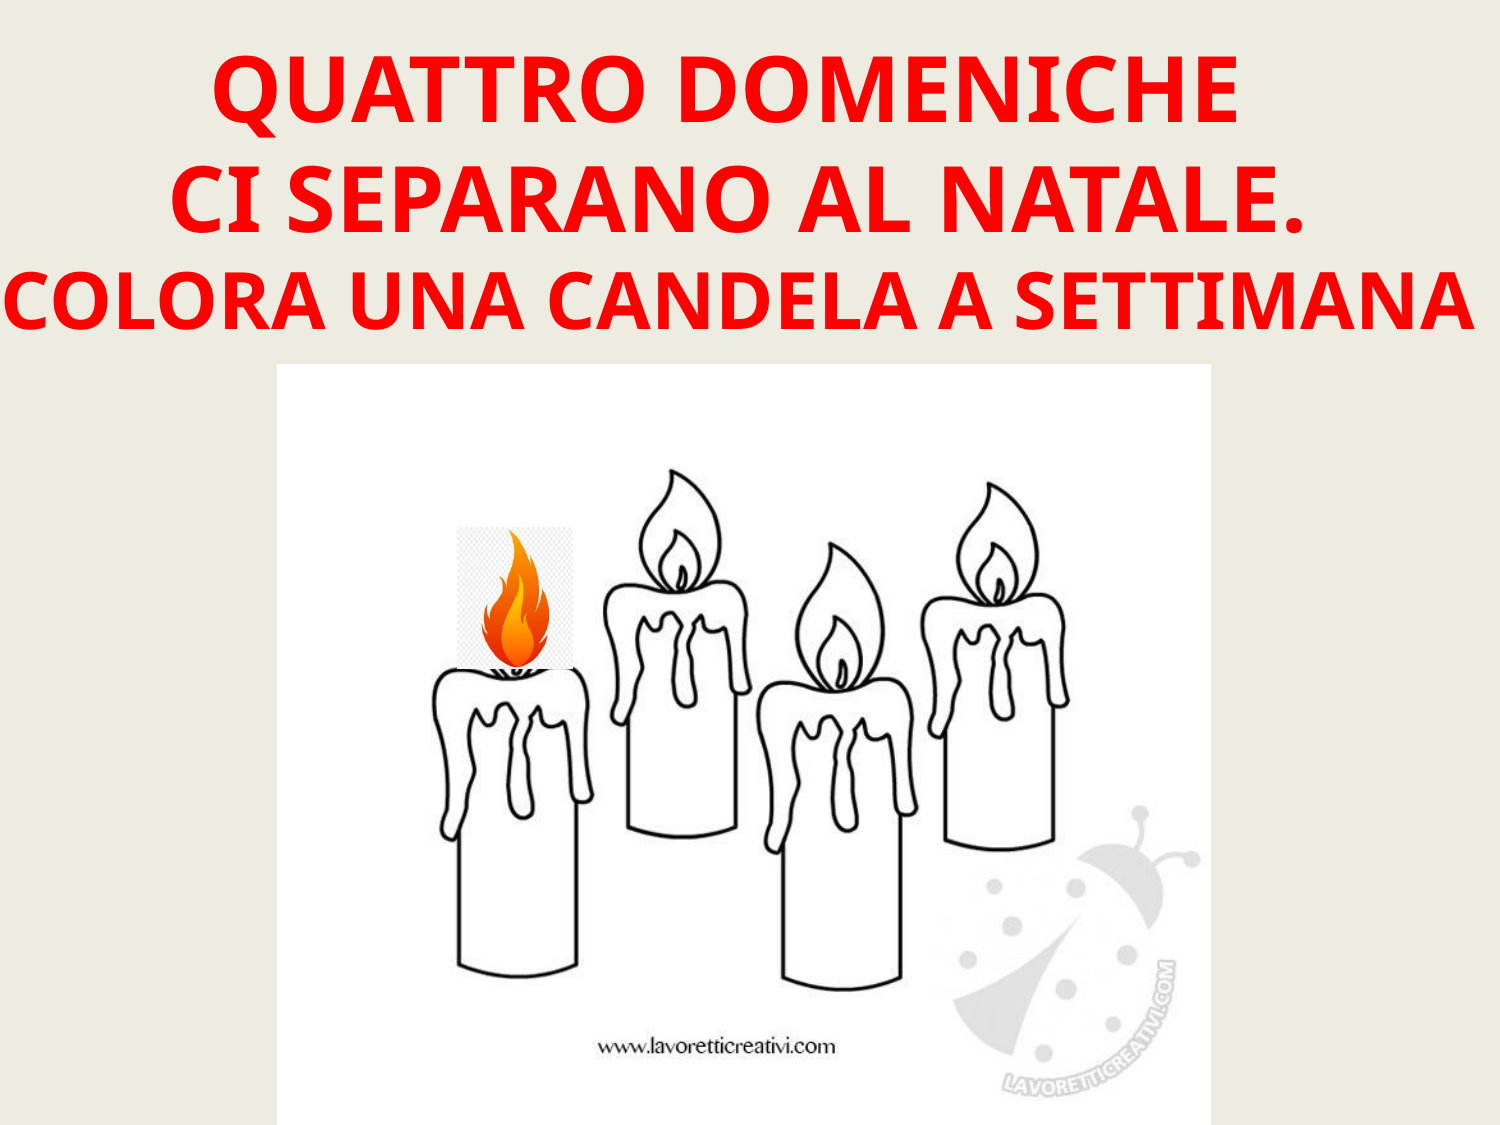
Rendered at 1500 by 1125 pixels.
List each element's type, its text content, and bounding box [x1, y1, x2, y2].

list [277, 364, 1211, 1125]
picture [456, 526, 573, 669]
title QUATTRO DOMENICHE CI SEPARANO AL NATALE. COLORA UNA CANDELA A SETTIMANA [0, 0, 1500, 376]
